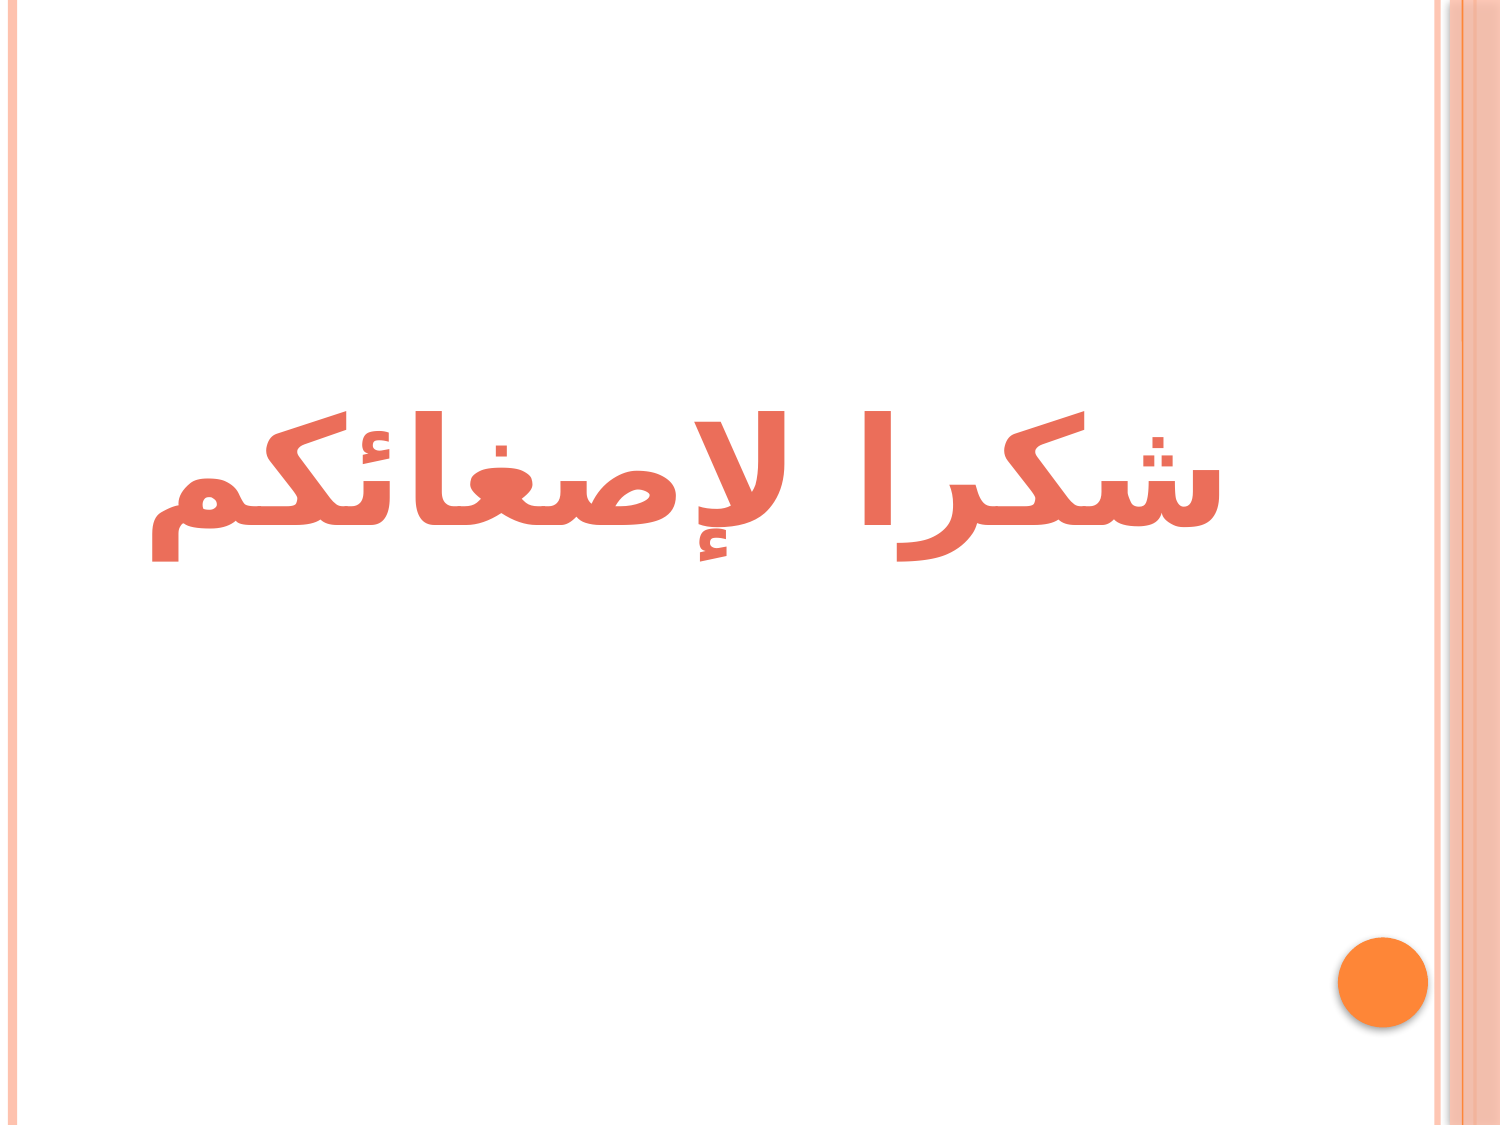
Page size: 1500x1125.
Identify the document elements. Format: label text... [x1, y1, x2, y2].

title شكرا لإصغائكم [75, 45, 1300, 563]
